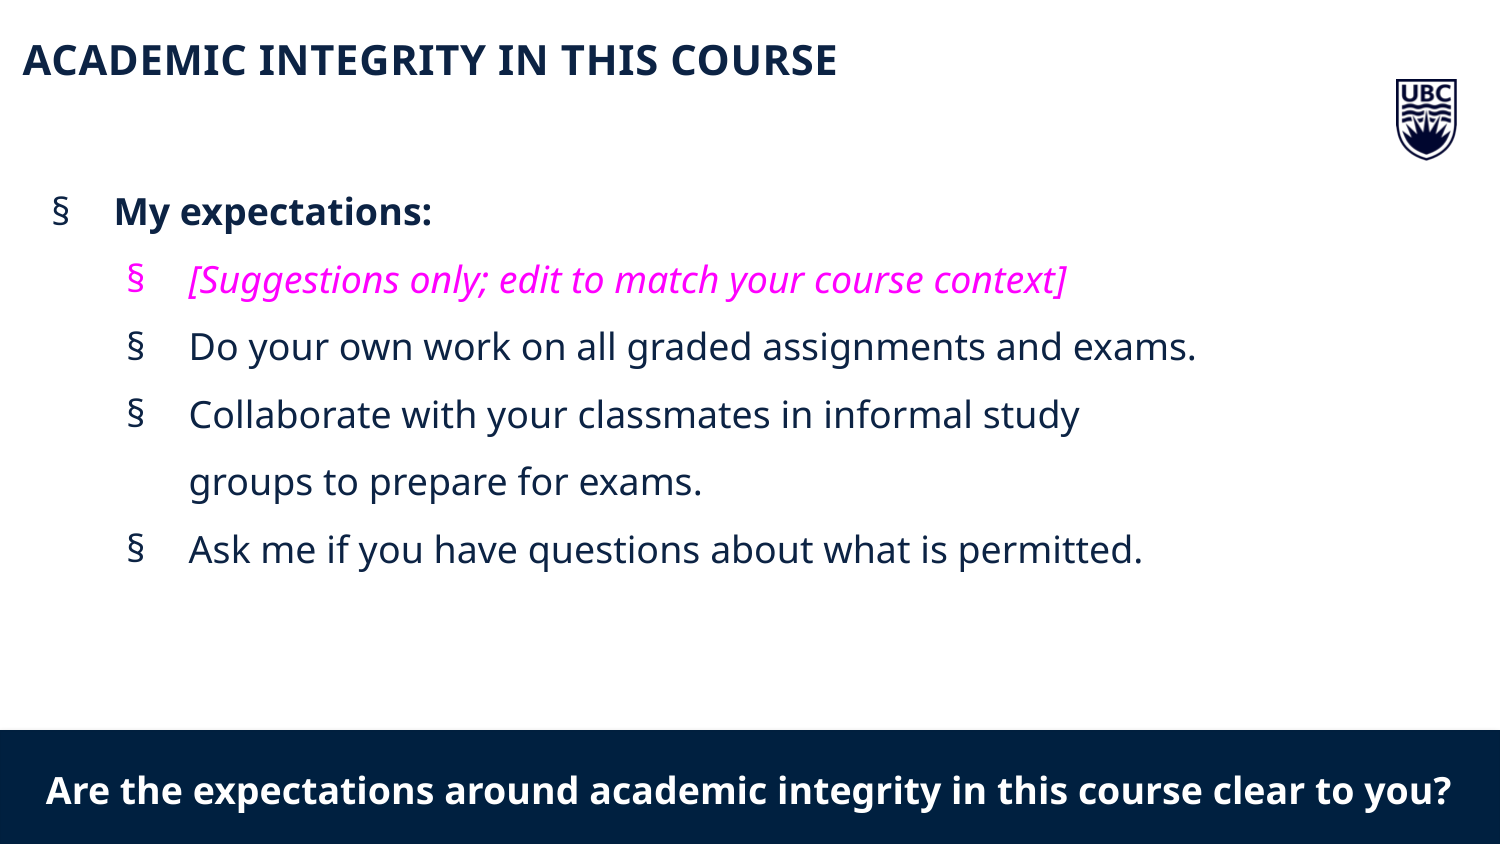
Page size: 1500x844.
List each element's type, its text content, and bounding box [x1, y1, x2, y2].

text_box My expectations: [Suggestions only; edit to match your course context] Do your own work on all graded assignments and exams. Collaborate with your classmates in informal study groups to prepare for exams. Ask me if you have questions about what is permitted. [36, 158, 1355, 579]
text_box [0, 730, 1500, 844]
text_box ACADEMIC Integrity IN THIS COURSE [22, 7, 1309, 110]
picture [1396, 79, 1457, 161]
text_box Are the expectations around academic integrity in this course clear to you? [12, 746, 1486, 844]
